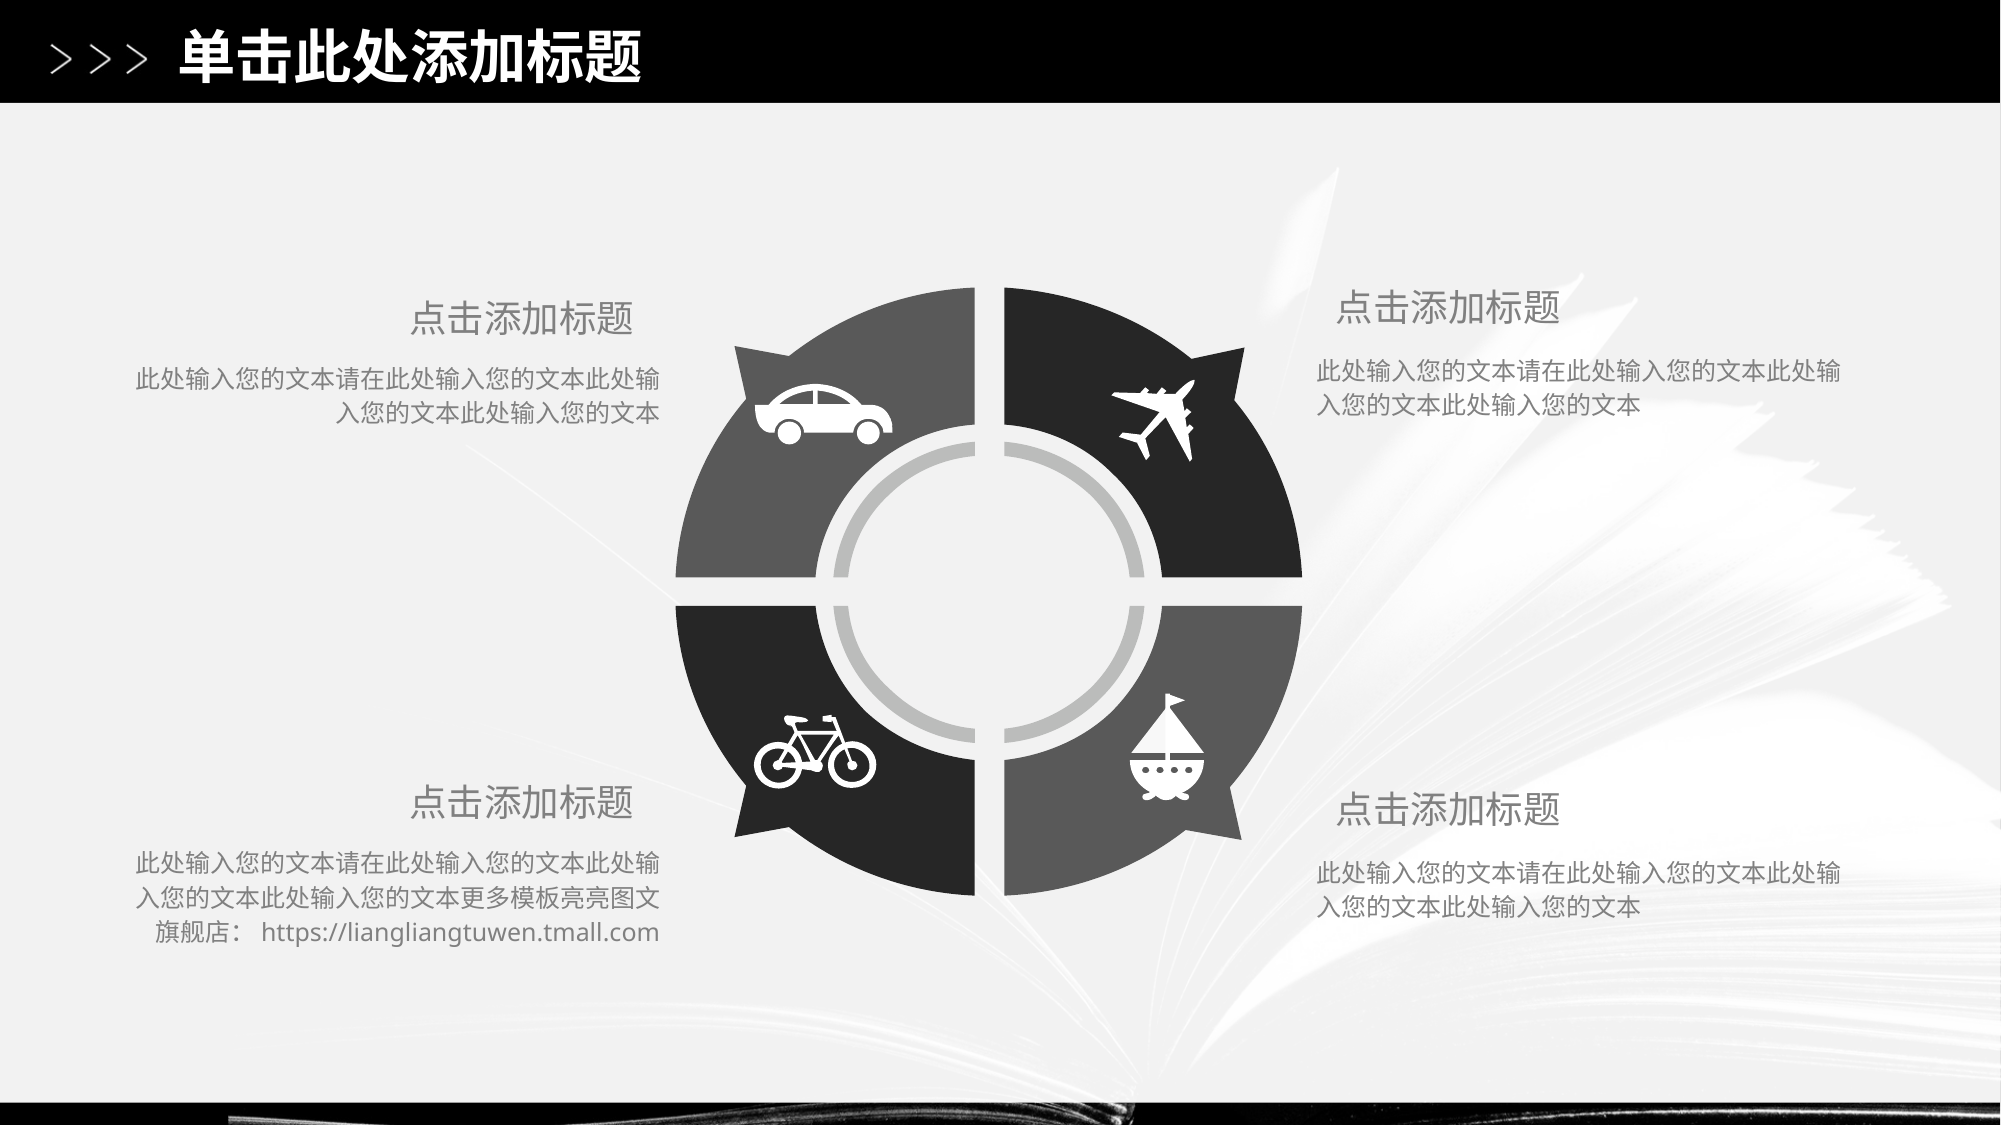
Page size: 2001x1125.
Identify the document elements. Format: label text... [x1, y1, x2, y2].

picture [0, 0, 2001, 1125]
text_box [110, 772, 676, 955]
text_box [1302, 778, 1867, 931]
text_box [110, 287, 676, 437]
title 单击此处添加标题 [162, 5, 1888, 115]
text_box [1302, 276, 1867, 429]
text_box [675, 287, 1303, 896]
